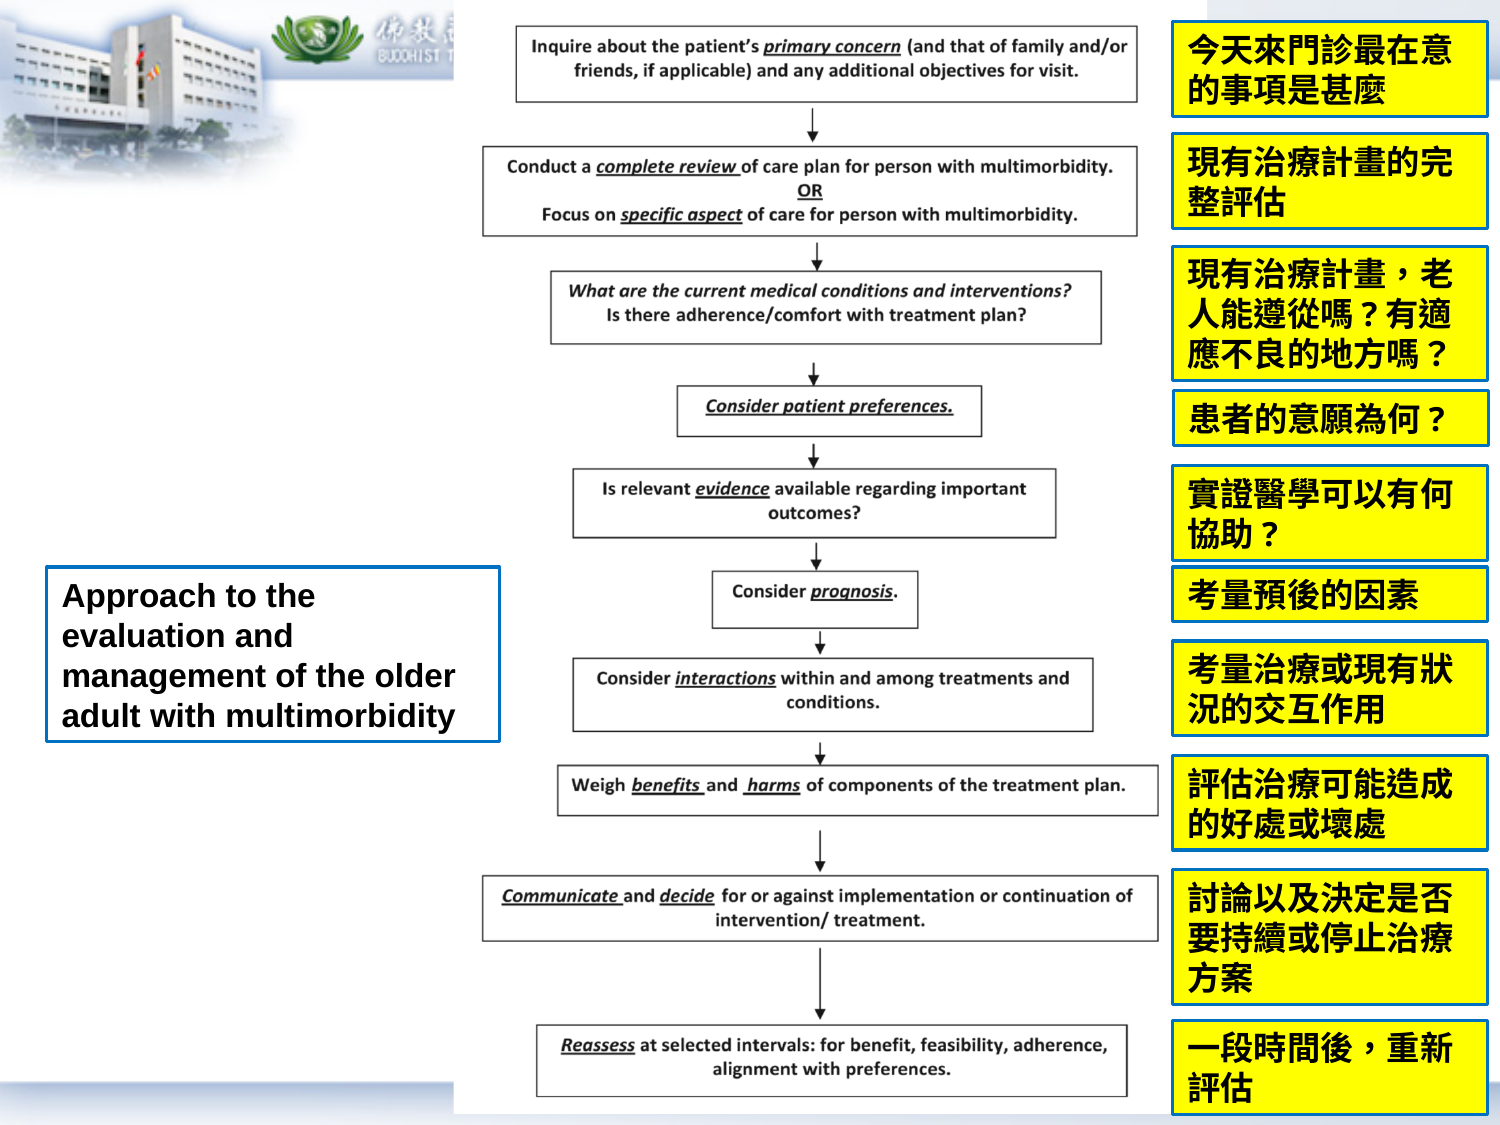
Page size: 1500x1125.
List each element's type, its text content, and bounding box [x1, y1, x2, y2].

text_box 考量治療或現有狀況的交互作用 [1213, 641, 1488, 736]
text_box Approach to the evaluation and management of the older adult with multimorbidity [46, 567, 448, 742]
text_box 患者的意願為何? [1213, 390, 1489, 446]
text_box 現有治療計畫，老人能遵從嗎?有適應不良的地方嗎？ [1213, 246, 1488, 381]
text_box 現有治療計畫的完整評估 [1213, 133, 1488, 229]
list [453, 0, 1208, 1114]
text_box 今天來門診最在意的事項是甚麼 [1213, 21, 1488, 117]
picture [0, 0, 1500, 1125]
text_box 討論以及決定是否要持續或停止治療方案 [1213, 869, 1488, 1005]
text_box 考量預後的因素 [1213, 567, 1488, 622]
text_box 一段時間後，重新評估 [1213, 1020, 1488, 1115]
text_box 評估治療可能造成的好處或壞處 [1213, 755, 1488, 850]
text_box 實證醫學可以有何協助? [1213, 465, 1488, 561]
